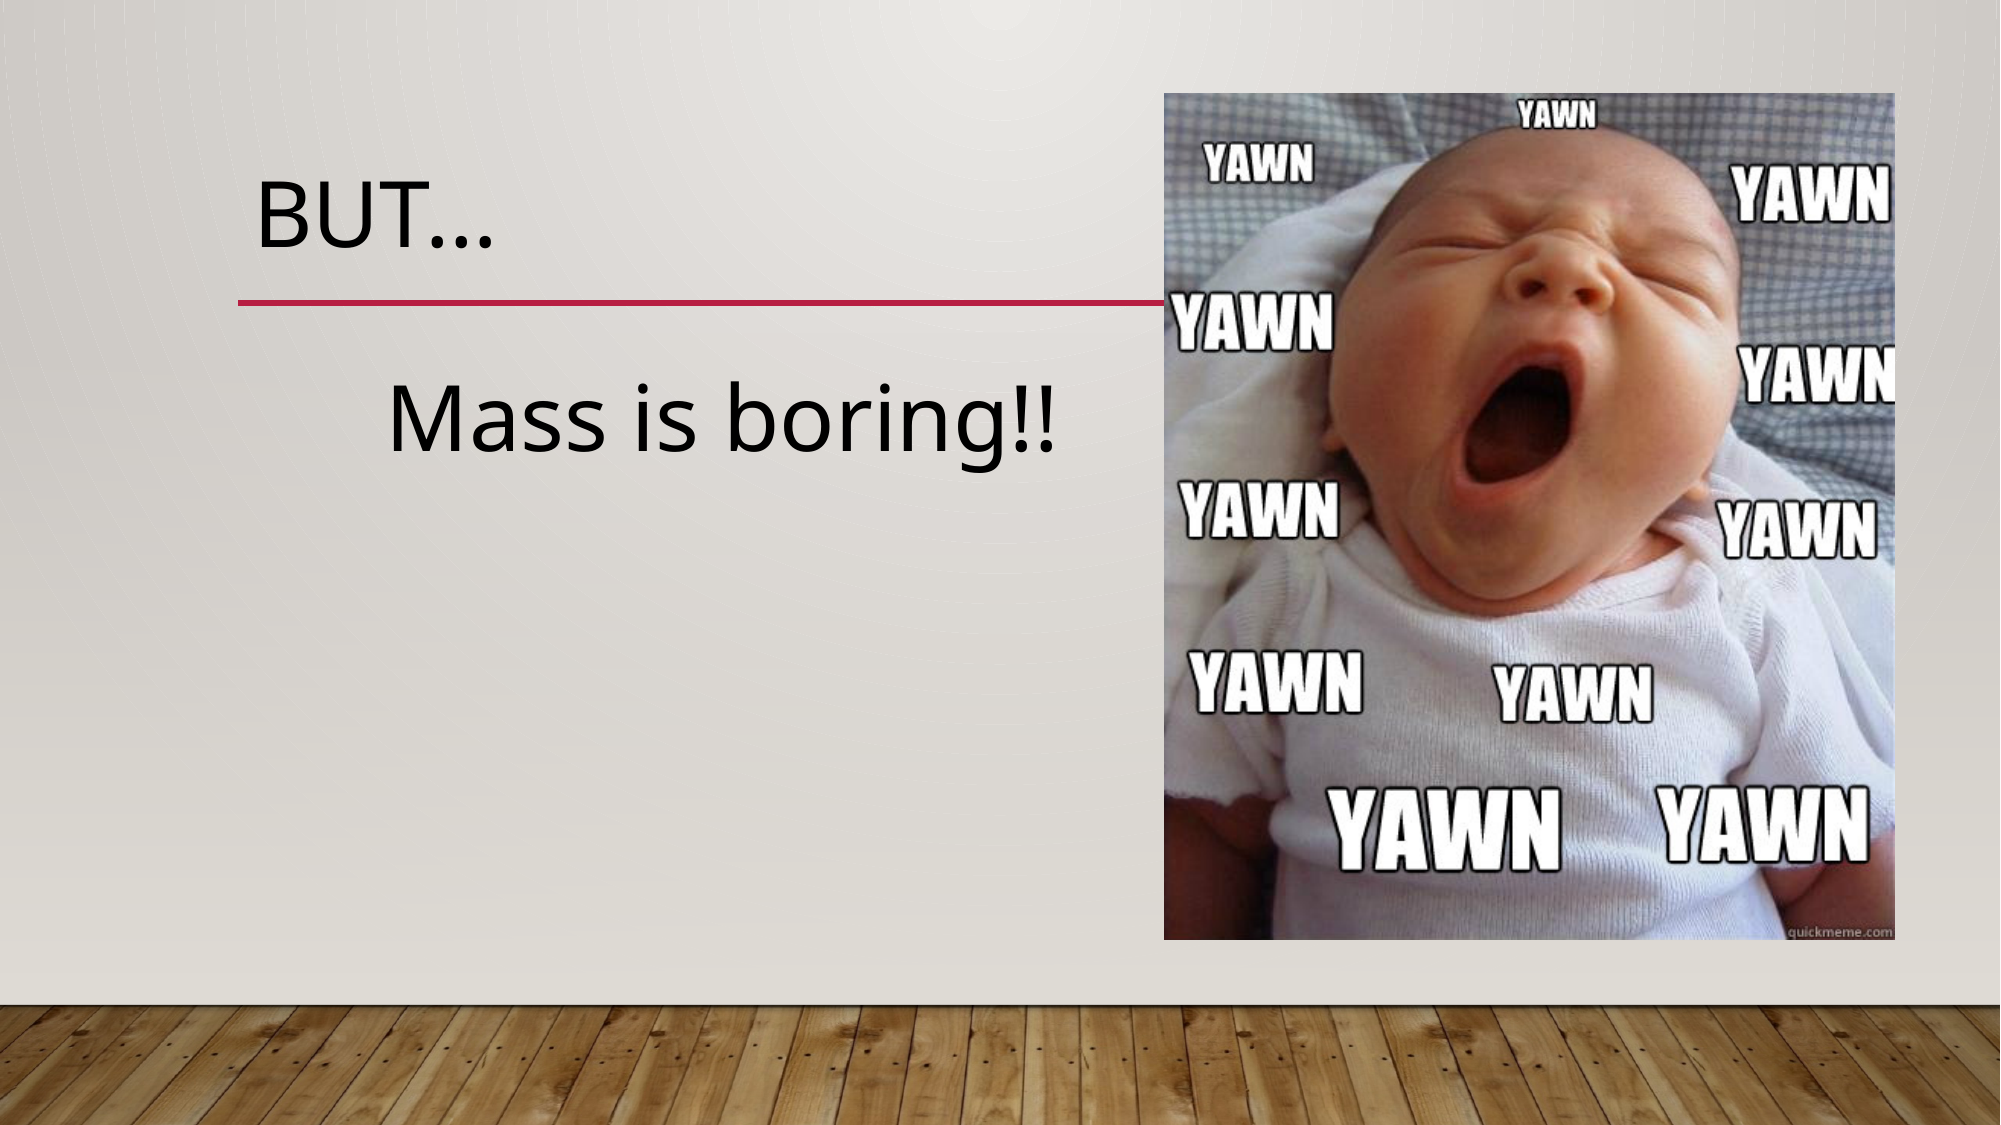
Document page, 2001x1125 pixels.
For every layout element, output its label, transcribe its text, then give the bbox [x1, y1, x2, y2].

picture [1164, 93, 1895, 941]
picture [0, 1005, 2000, 1125]
title But… [238, 131, 1164, 305]
list Mass is boring!! [238, 330, 1164, 897]
